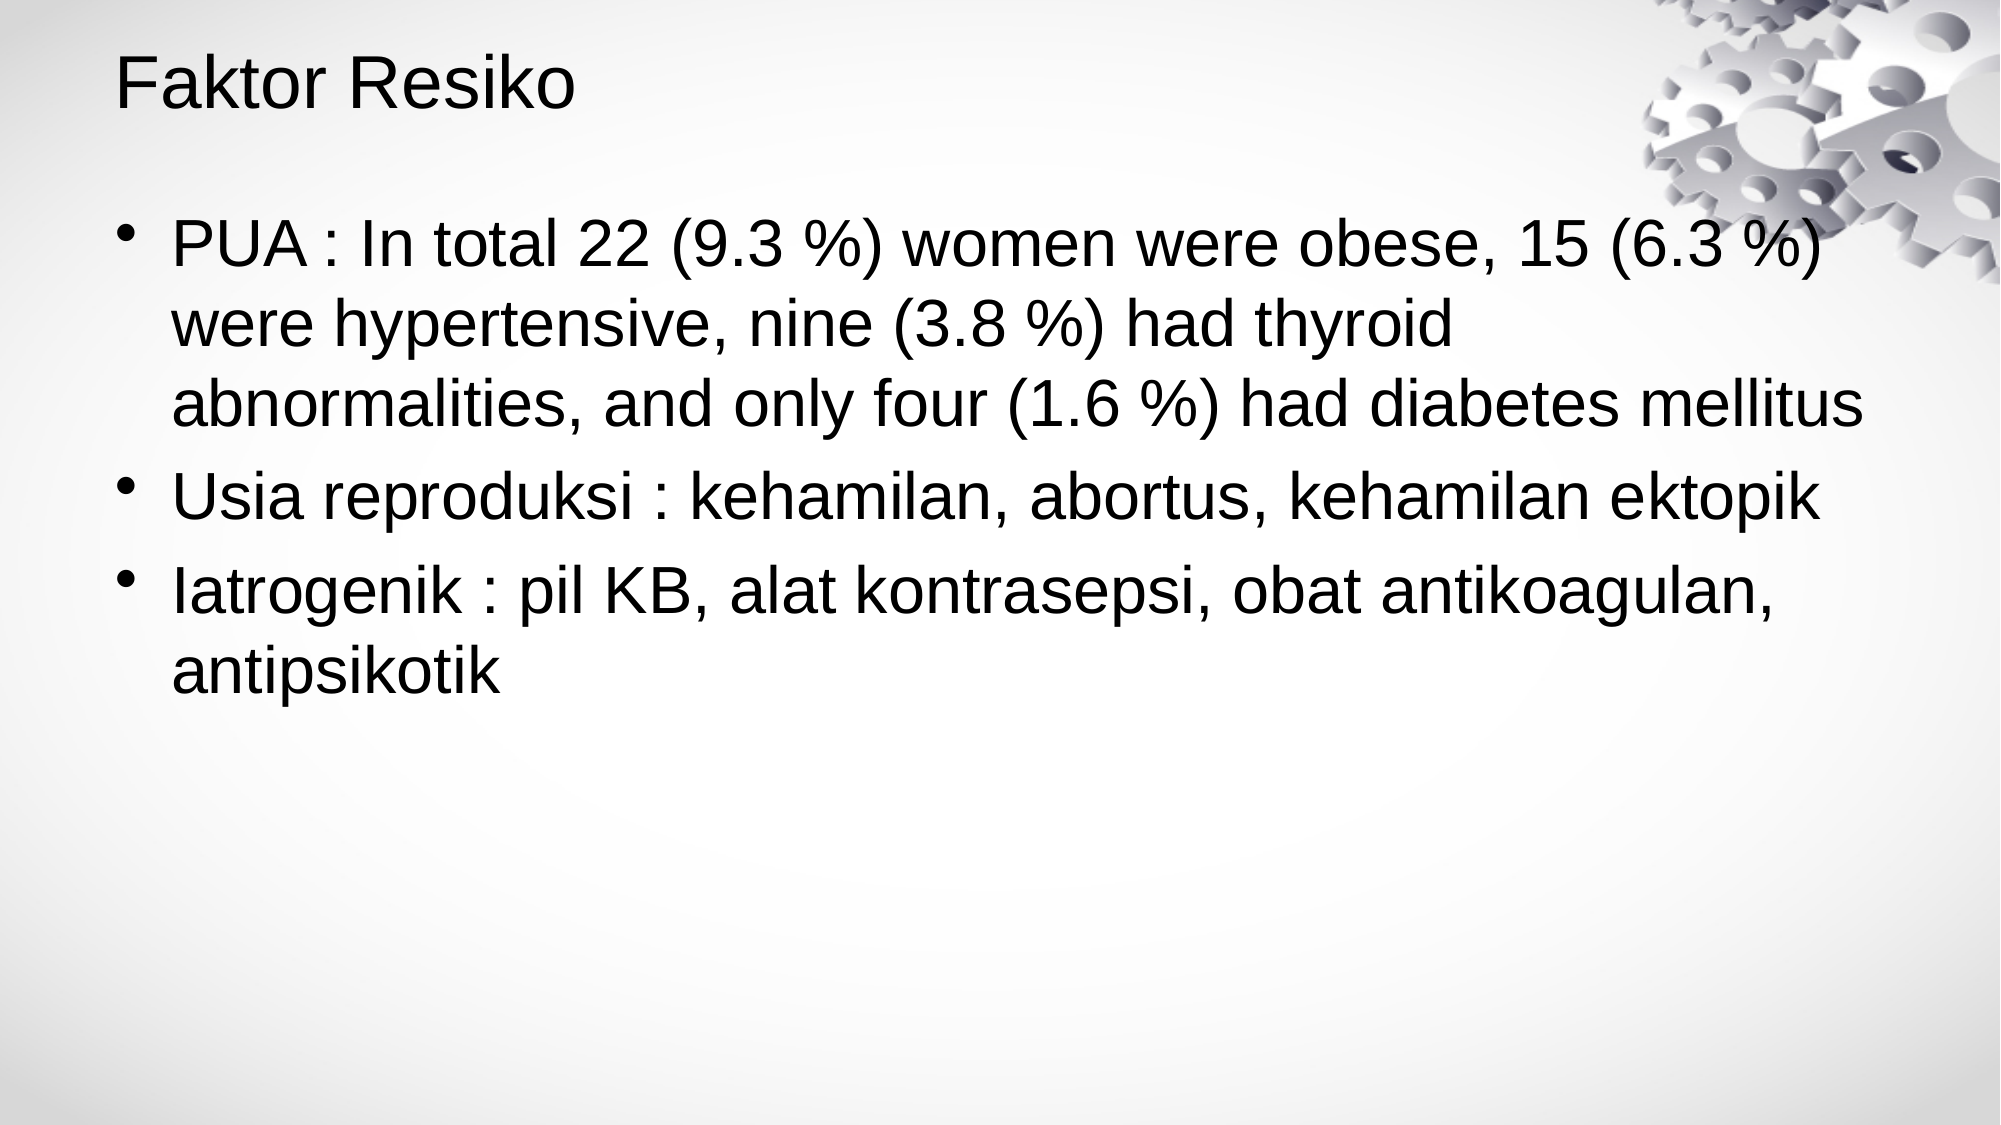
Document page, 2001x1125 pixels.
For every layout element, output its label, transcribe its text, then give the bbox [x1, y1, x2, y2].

title Faktor Resiko [99, 30, 1901, 127]
picture [0, 0, 2000, 1125]
list PUA : In total 22 (9.3 %) women were obese, 15 (6.3 %) were hypertensive, nine (3.8 %) had thyroid abnormalities, and only four (1.6 %) had diabetes mellitus Usia reproduksi : kehamilan, abortus, kehamilan ektopik Iatrogenik : pil KB, alat kontrasepsi, obat antikoagulan, antipsikotik [99, 192, 1901, 1006]
